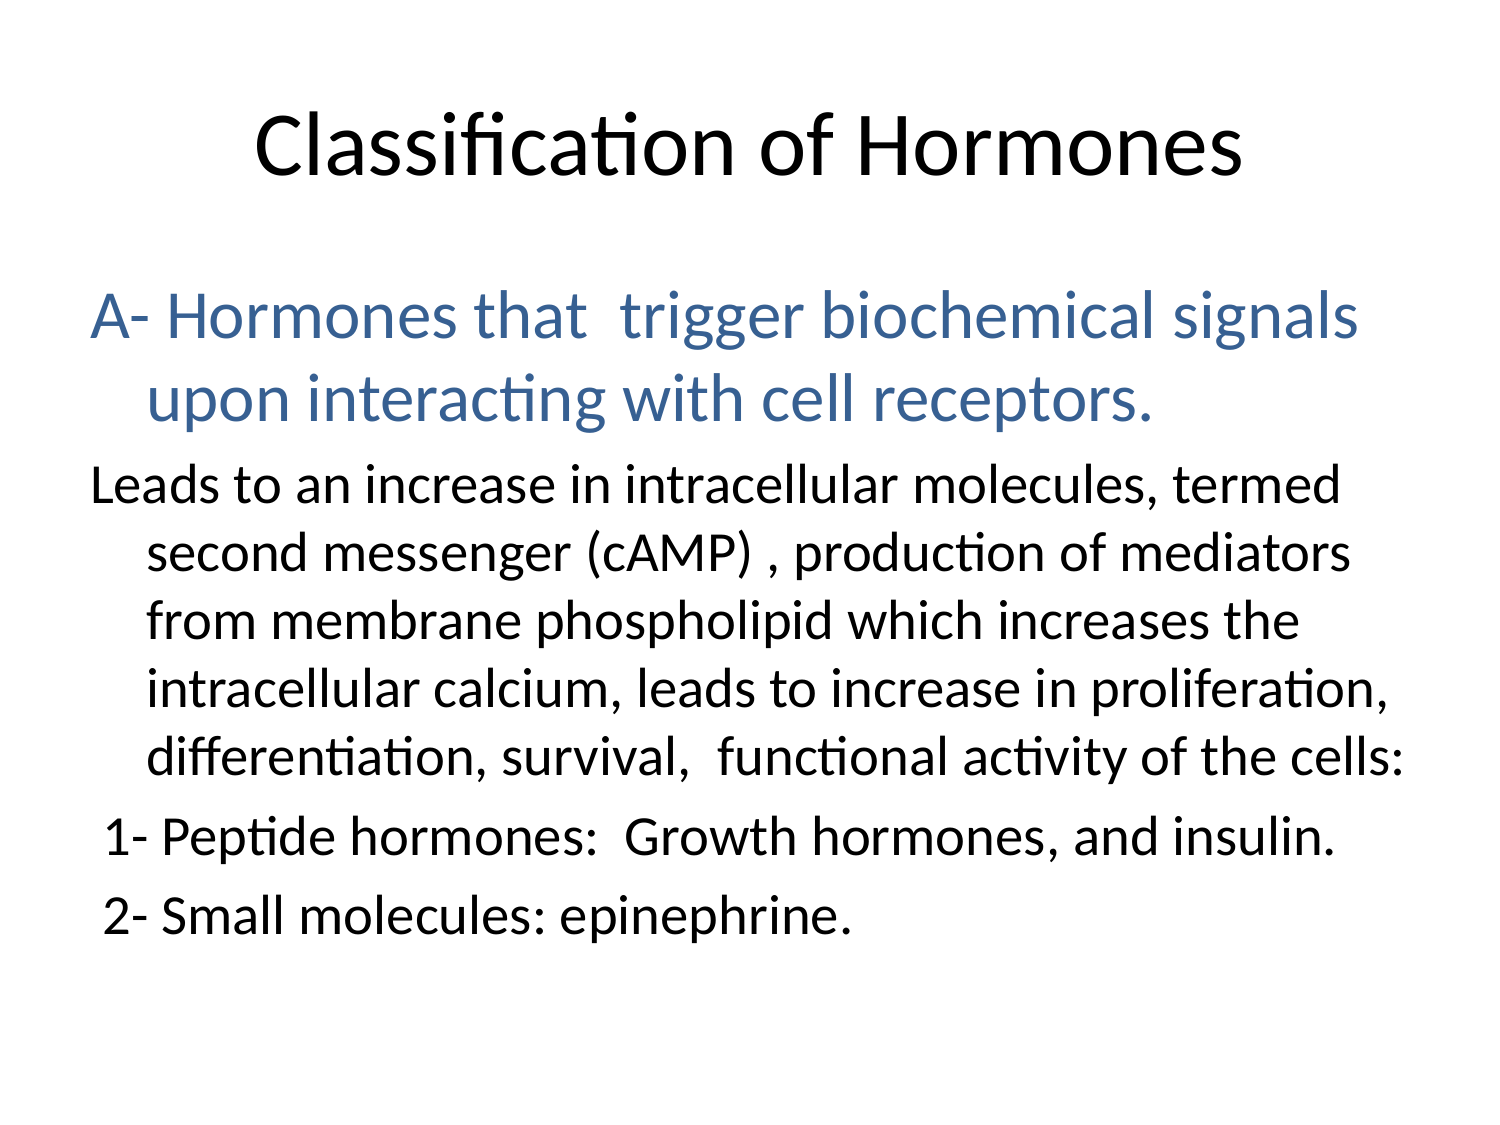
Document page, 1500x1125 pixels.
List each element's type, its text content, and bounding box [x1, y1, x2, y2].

title Classification of Hormones [75, 45, 1425, 233]
list A- Hormones that trigger biochemical signals upon interacting with cell receptors. Leads to an increase in intracellular molecules, termed second messenger (cAMP) , production of mediators from membrane phospholipid which increases the intracellular calcium, leads to increase in proliferation, differentiation, survival, functional activity of the cells: 1- Peptide hormones: Growth hormones, and insulin. 2- Small molecules: epinephrine. [75, 262, 1425, 1005]
